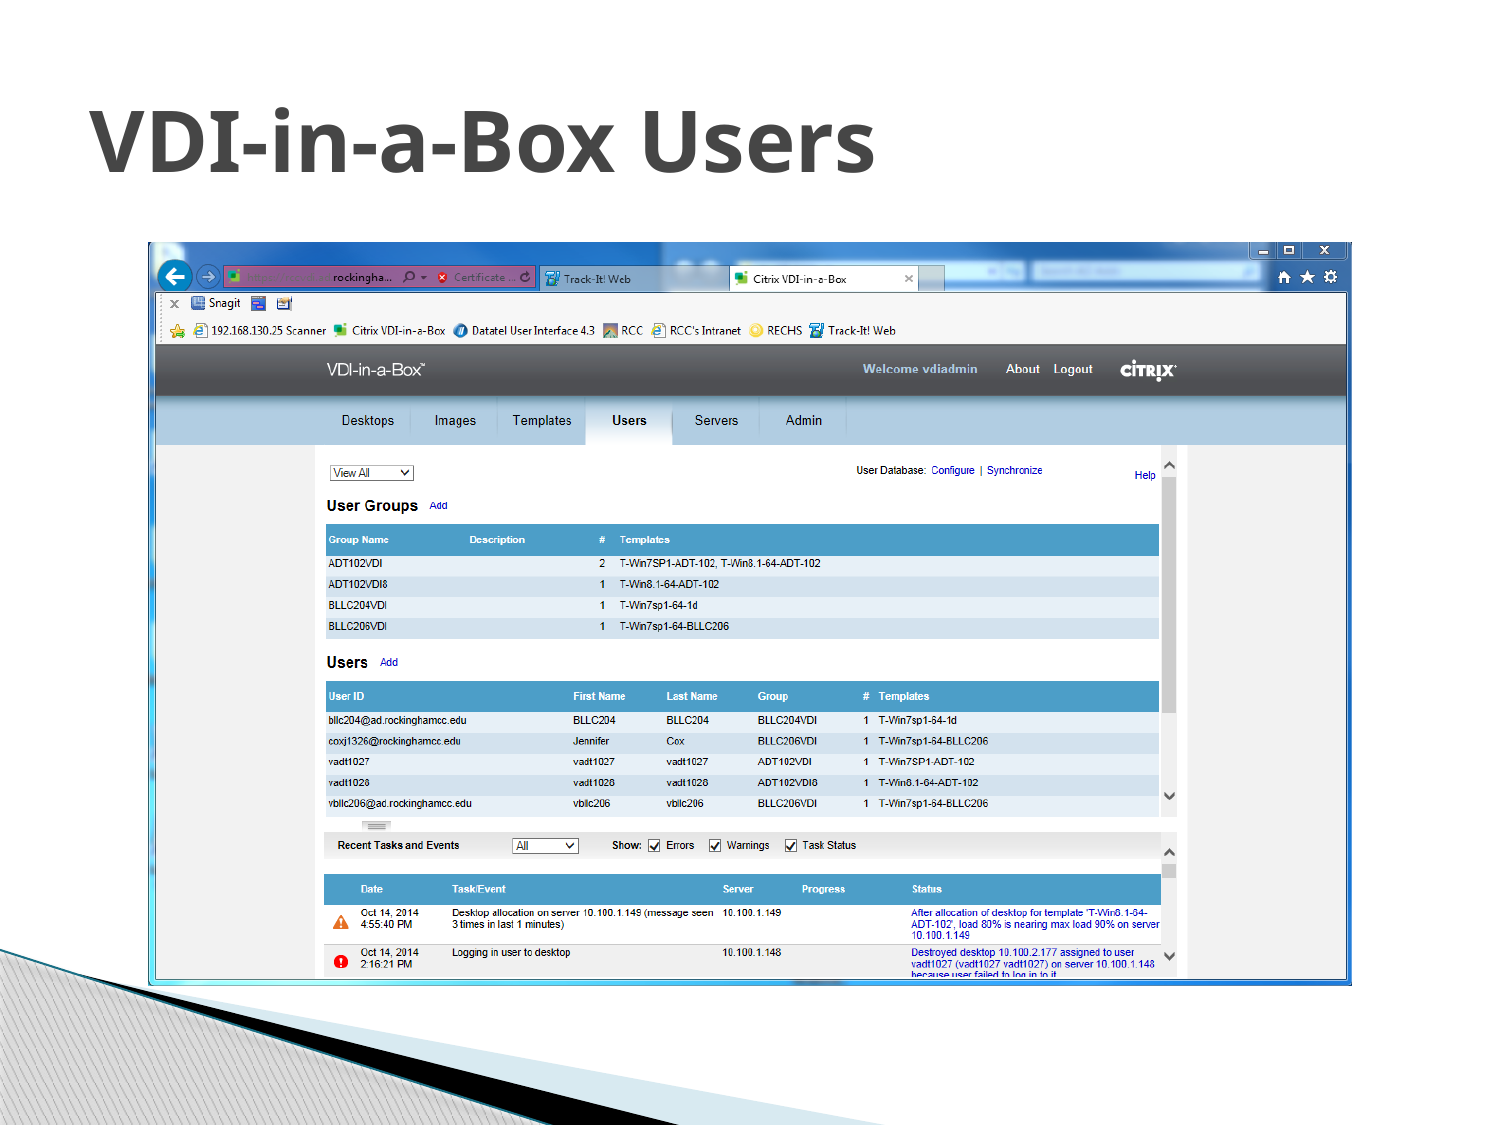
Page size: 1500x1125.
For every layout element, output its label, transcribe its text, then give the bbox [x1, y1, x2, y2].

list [148, 242, 1352, 986]
title VDI-in-a-Box Users [75, 45, 1425, 233]
